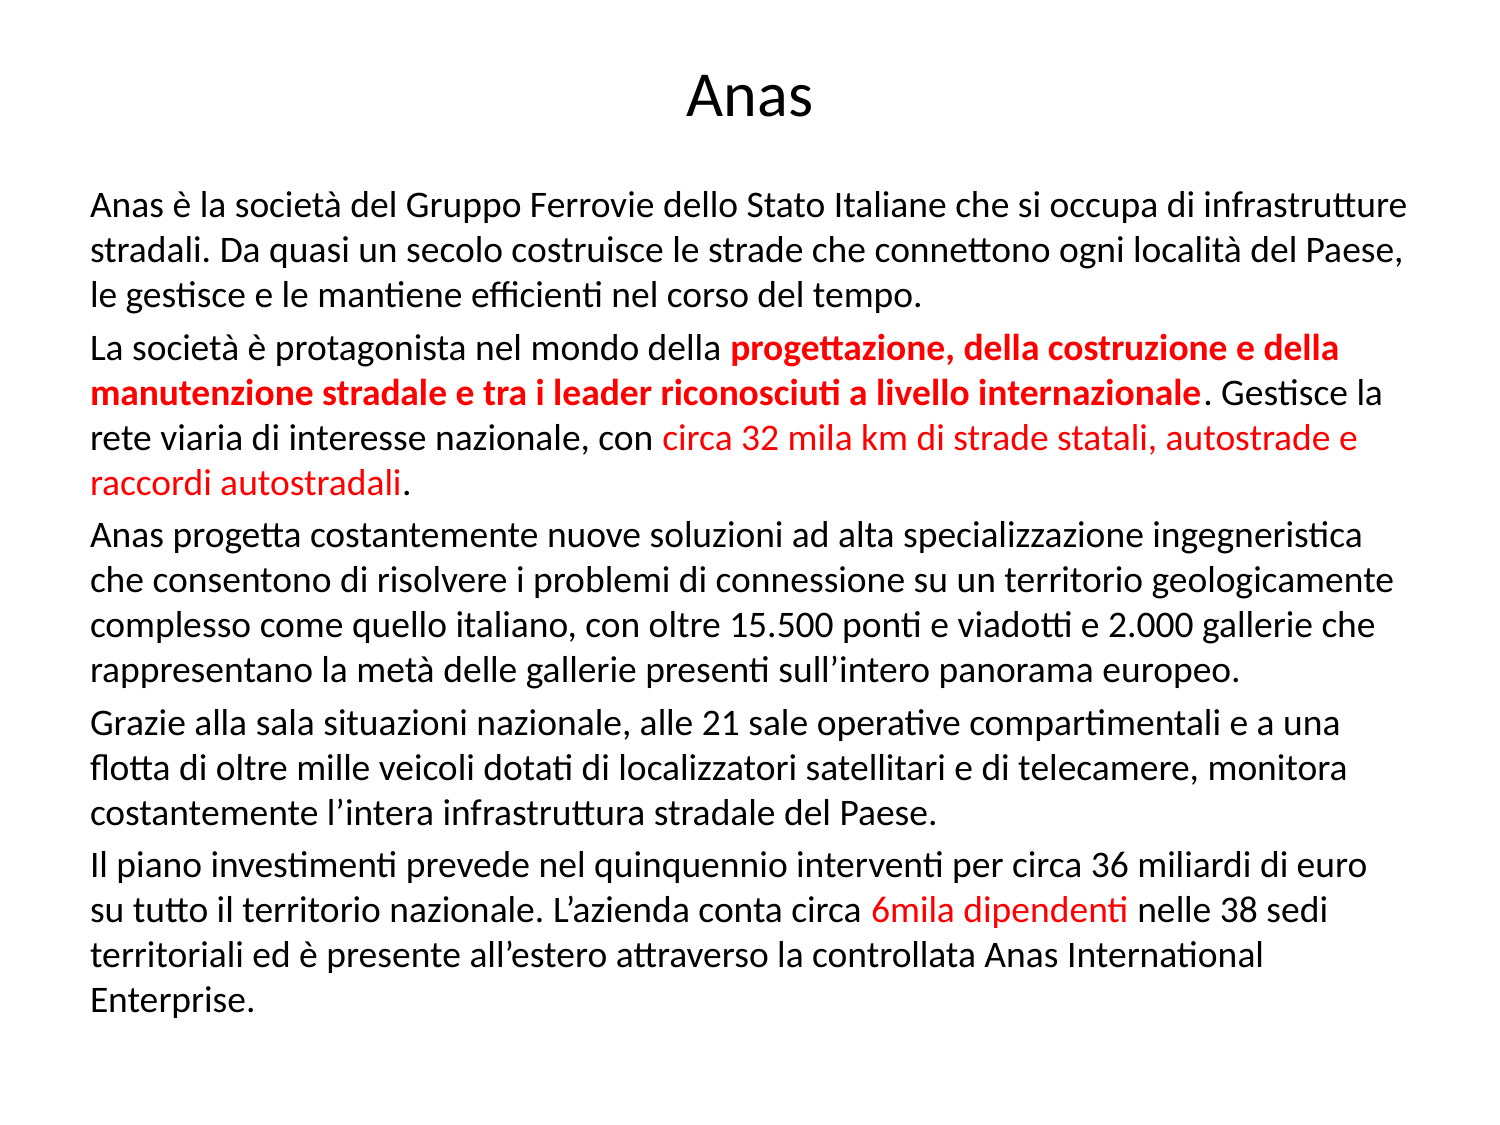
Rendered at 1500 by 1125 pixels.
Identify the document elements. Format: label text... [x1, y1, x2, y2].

list Anas è la società del Gruppo Ferrovie dello Stato Italiane che si occupa di infrastrutture stradali. Da quasi un secolo costruisce le strade che connettono ogni località del Paese, le gestisce e le mantiene efficienti nel corso del tempo. La società è protagonista nel mondo della progettazione, della costruzione e della manutenzione stradale e tra i leader riconosciuti a livello internazionale. Gestisce la rete viaria di interesse nazionale, con circa 32 mila km di strade statali, autostrade e raccordi autostradali. Anas progetta costantemente nuove soluzioni ad alta specializzazione ingegneristica che consentono di risolvere i problemi di connessione su un territorio geologicamente complesso come quello italiano, con oltre 15.500 ponti e viadotti e 2.000 gallerie che rappresentano la metà delle gallerie presenti sull’intero panorama europeo. Grazie alla sala situazioni nazionale, alle 21 sale operative compartimentali e a una flotta di oltre mille veicoli dotati di localizzatori satellitari e di telecamere, monitora costantemente l’intera infrastruttura stradale del Paese. Il piano investimenti prevede nel quinquennio interventi per circa 36 miliardi di euro su tutto il territorio nazionale. L’azienda conta circa 6mila dipendenti nelle 38 sedi territoriali ed è presente all’estero attraverso la controllata Anas International Enterprise. [75, 172, 1425, 1106]
title Anas [75, 45, 1425, 138]
